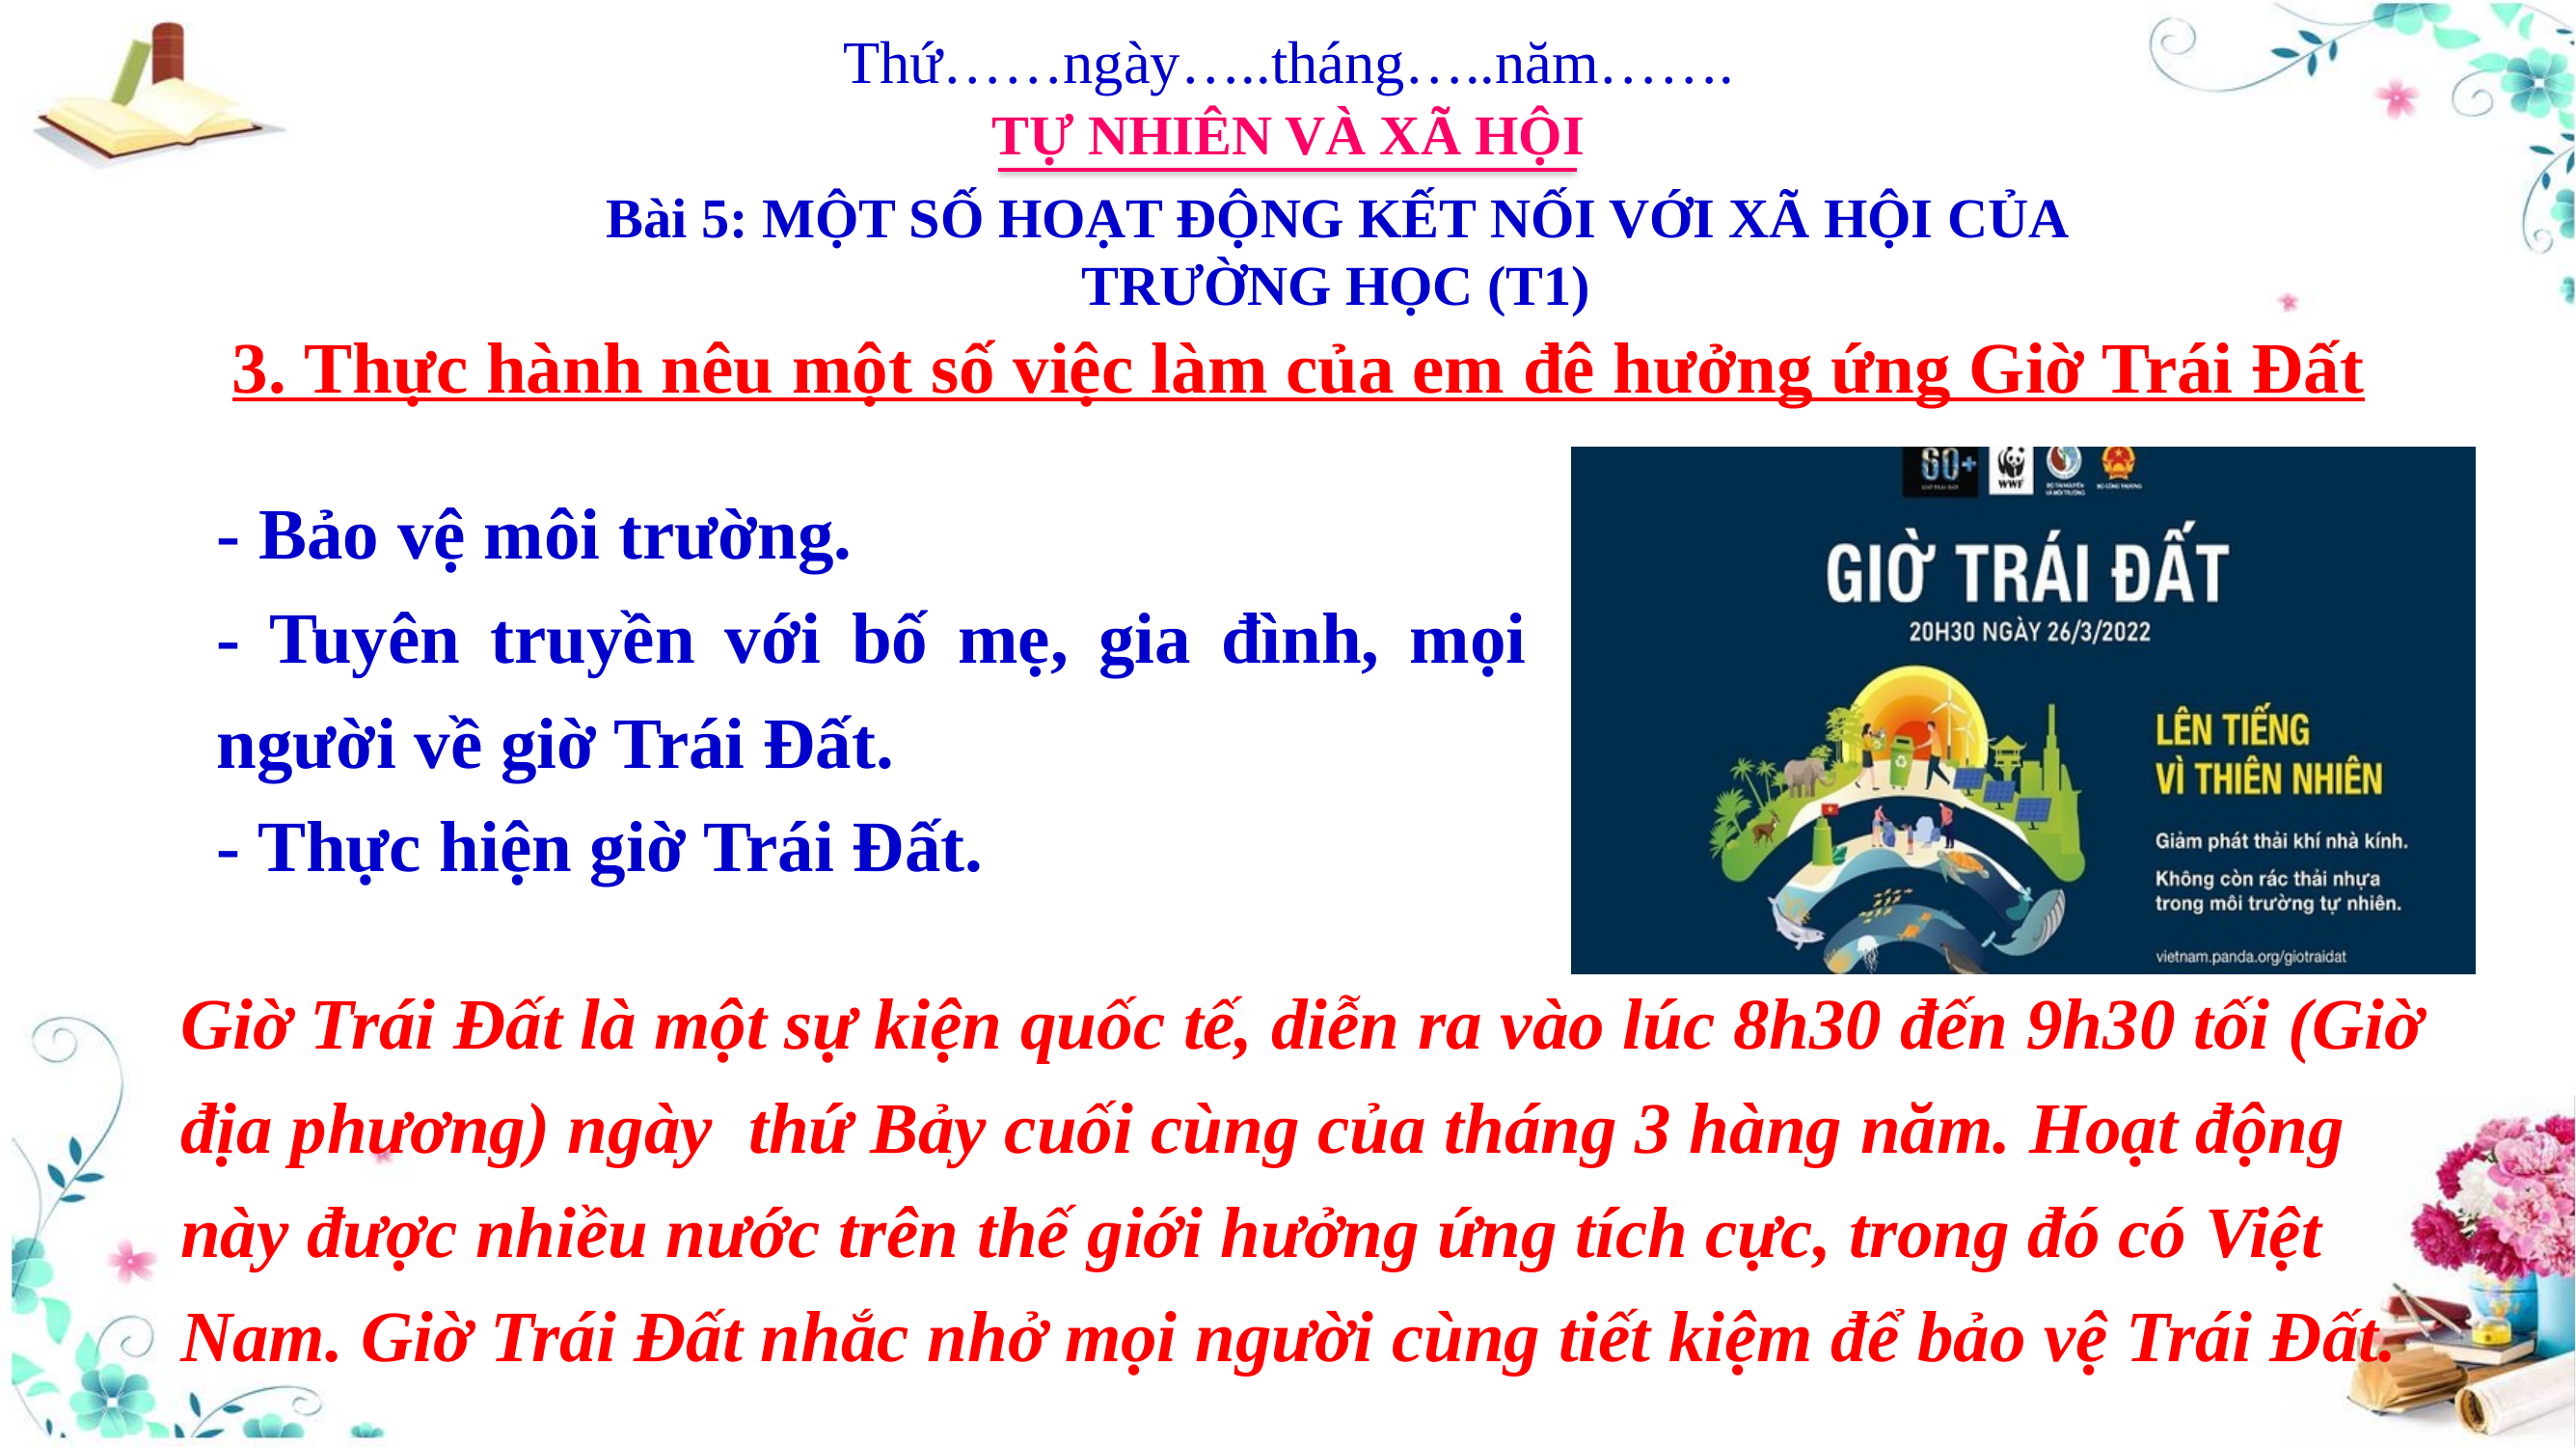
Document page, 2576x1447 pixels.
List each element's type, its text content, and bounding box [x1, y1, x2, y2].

text_box Giờ Trái Đất là một sự kiện quốc tế, diễn ra vào lúc 8h30 đến 9h30 tối (Giờ địa phương) ngày thứ Bảy cuối cùng của tháng 3 hàng năm. Hoạt động này được nhiều nước trên thế giới hưởng ứng tích cực, trong đó có Việt Nam. Giờ Trái Đất nhắc nhở mọi người cùng tiết kiệm để bảo vệ Trái Đất. [166, 952, 2457, 1383]
text_box 3. Thực hành nêu một số việc làm của em đê hưởng ứng Giờ Trái Đất [217, 314, 2390, 415]
picture [0, 0, 2576, 1447]
text_box Bài 5: MỘT SỐ HOẠT ĐỘNG KẾT NỐI VỚI XÃ HỘI CỦA TRƯỜNG HỌC (T1) [468, 170, 2205, 314]
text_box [824, 15, 1755, 175]
text_box - Bảo vệ môi trường. - Tuyên truyền với bố mẹ, gia đình, mọi người về giờ Trái Đất. - Thực hiện giờ Trái Đất. [203, 462, 1542, 894]
